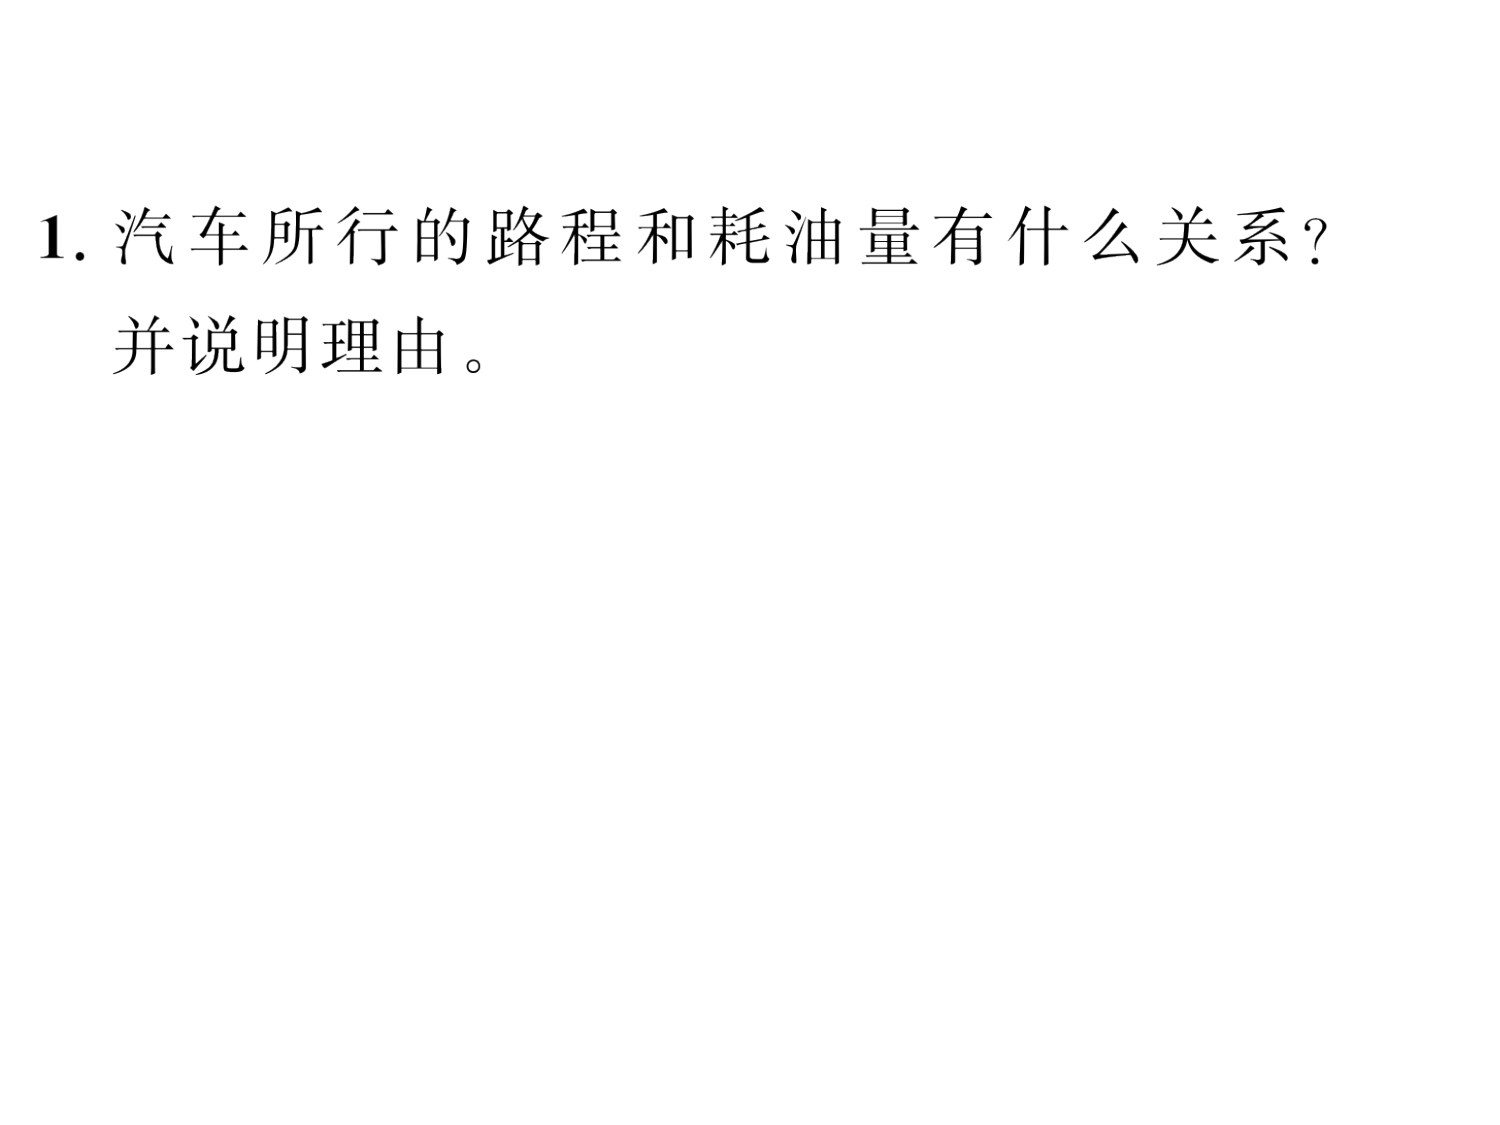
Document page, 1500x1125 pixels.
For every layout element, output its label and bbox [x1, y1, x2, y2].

picture [35, 177, 1453, 699]
